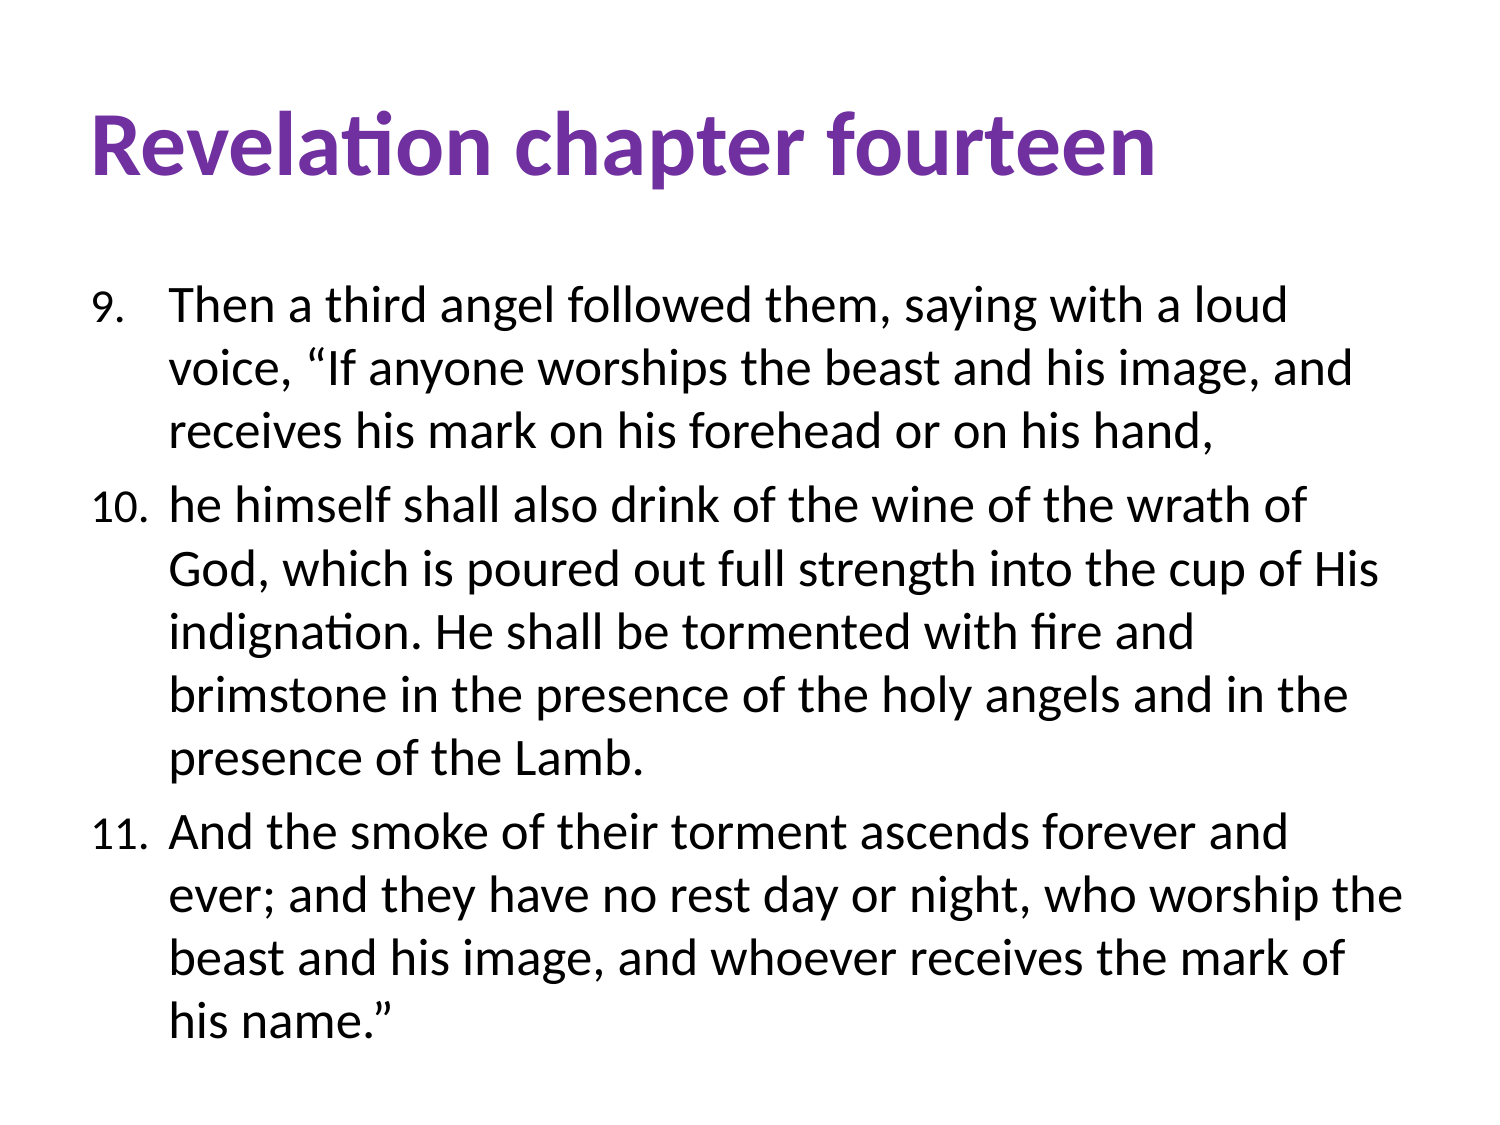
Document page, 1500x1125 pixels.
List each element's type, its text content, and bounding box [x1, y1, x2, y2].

title Revelation chapter fourteen [75, 45, 1425, 233]
list Then a third angel followed them, saying with a loud voice, “If anyone worships the beast and his image, and receives his mark on his forehead or on his hand, he himself shall also drink of the wine of the wrath of God, which is poured out full strength into the cup of His indignation. He shall be tormented with fire and brimstone in the presence of the holy angels and in the presence of the Lamb. And the smoke of their torment ascends forever and ever; and they have no rest day or night, who worship the beast and his image, and whoever receives the mark of his name.” [75, 262, 1425, 1063]
